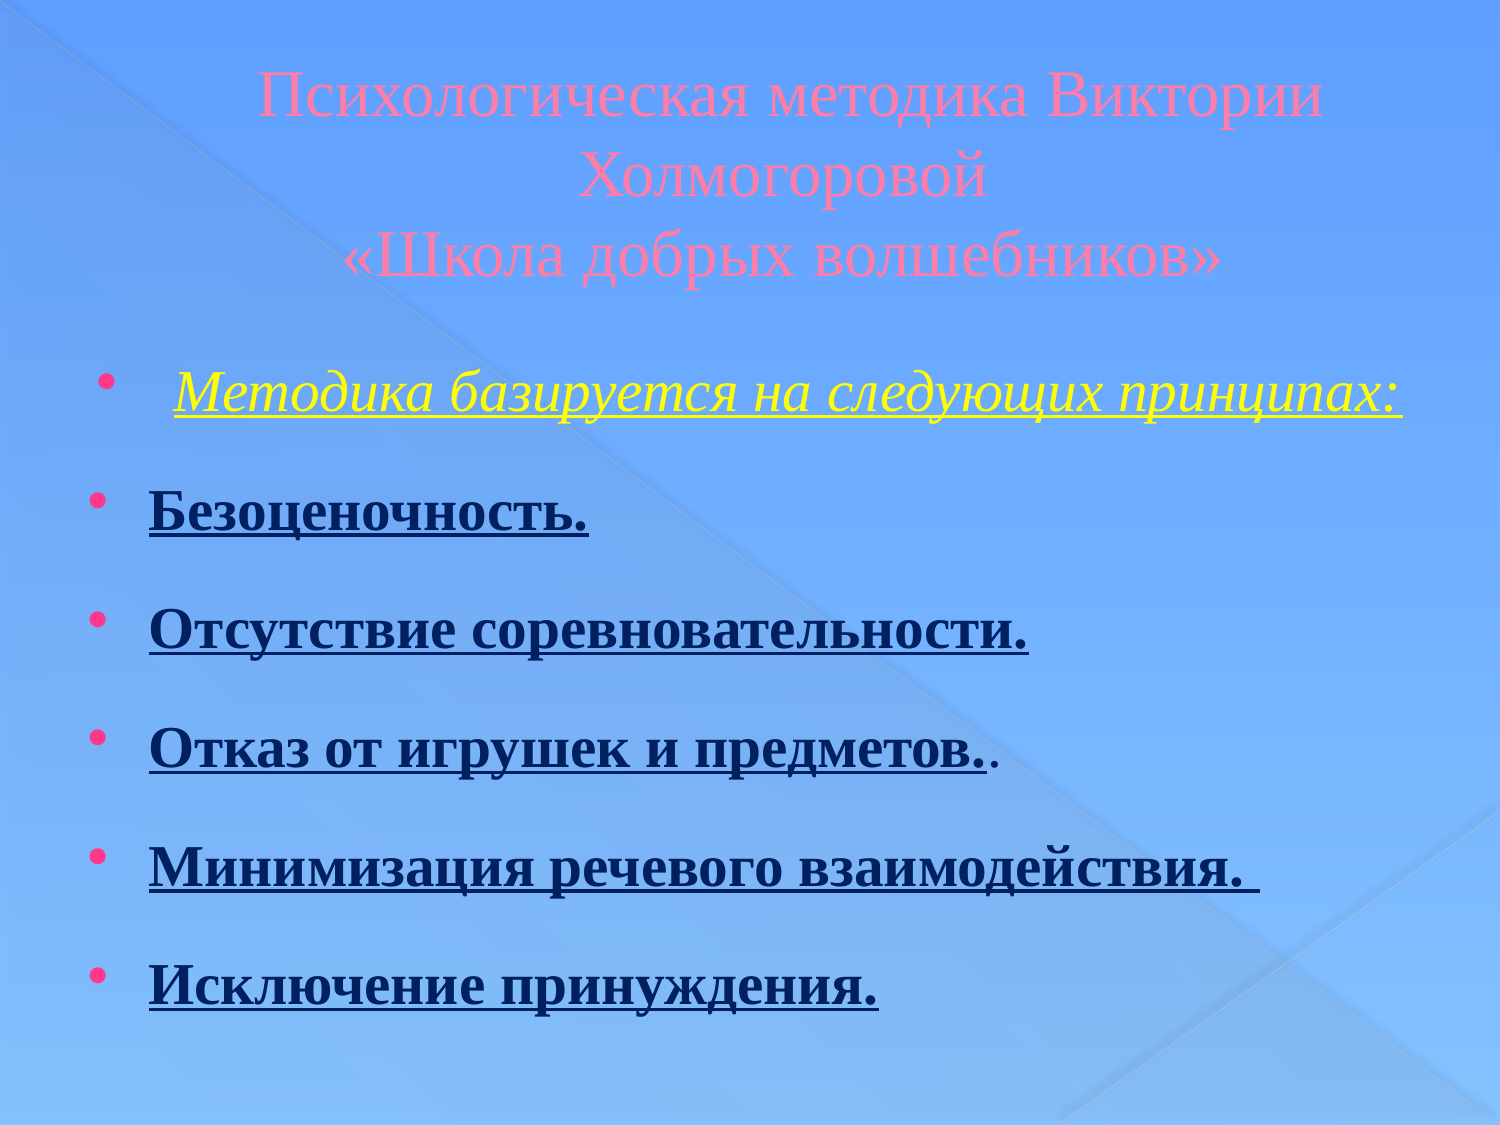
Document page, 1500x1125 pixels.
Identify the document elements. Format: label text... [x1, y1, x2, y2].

list Методика базируется на следующих принципах: Безоценочность. Отсутствие соревновательности. Отказ от игрушек и предметов.. Минимизация речевого взаимодействия. Исключение принуждения. [75, 308, 1425, 1059]
title Психологическая методика Виктории Холмогоровой «Школа добрых волшебников» [76, 54, 1427, 284]
